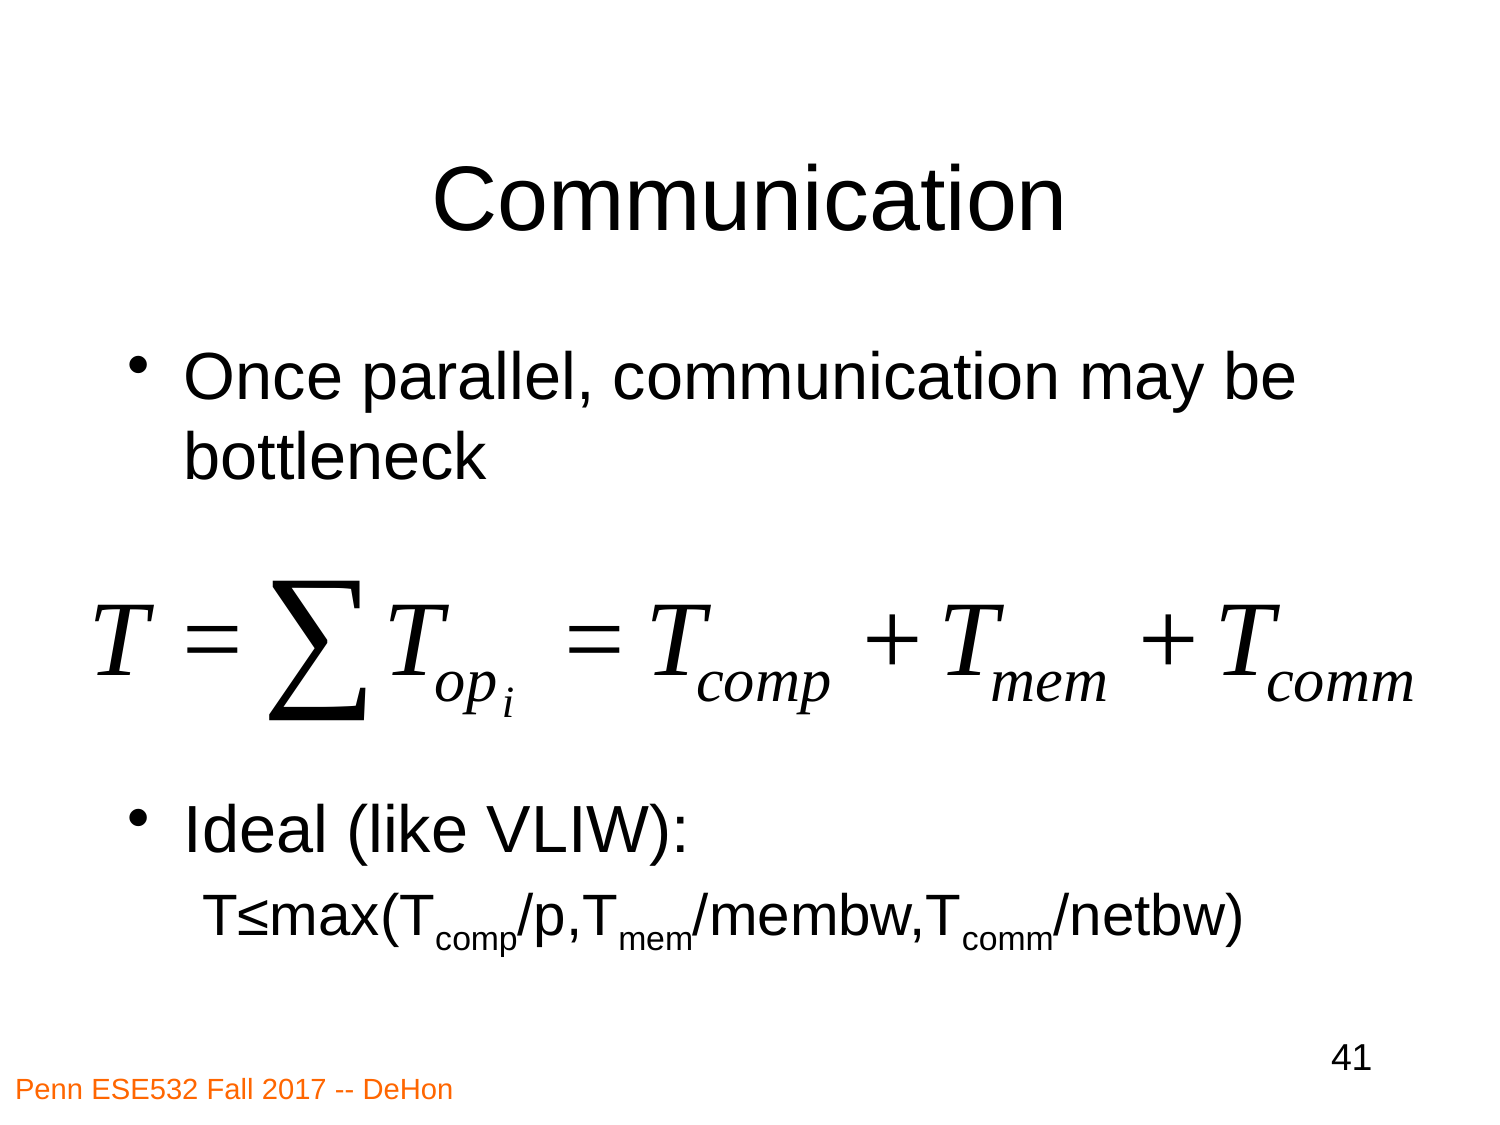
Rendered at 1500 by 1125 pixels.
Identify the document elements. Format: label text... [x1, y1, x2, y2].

list Once parallel, communication may be bottleneck Ideal (like VLIW): T≤max(Tcomp/p,Tmem/membw,Tcomm/netbw) [112, 747, 1388, 1001]
slide_number 41 [1074, 1024, 1388, 1101]
title Communication [112, 99, 1388, 288]
list Once parallel, communication may be bottleneck Ideal (like VLIW): T≤max(Tcomp/p,Tmem/membw,Tcomm/netbw) [112, 324, 1388, 548]
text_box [74, 549, 1426, 738]
slide_number Penn ESE532 Fall 2017 -- DeHon [0, 1062, 613, 1125]
